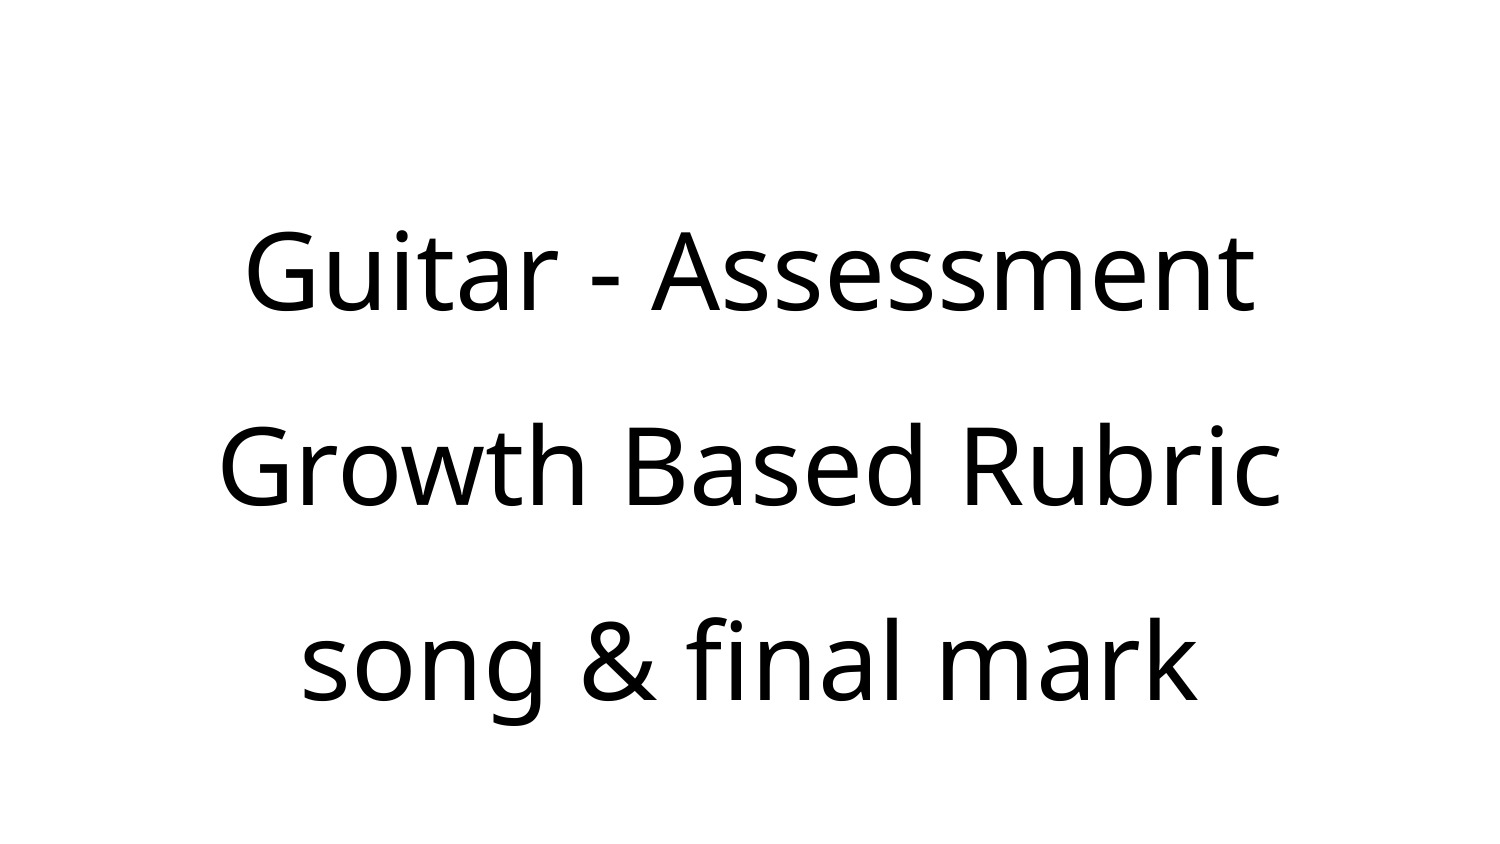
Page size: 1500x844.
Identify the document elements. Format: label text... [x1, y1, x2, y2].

title Guitar - Assessment Growth Based Rubric song & final mark [51, 122, 1449, 760]
